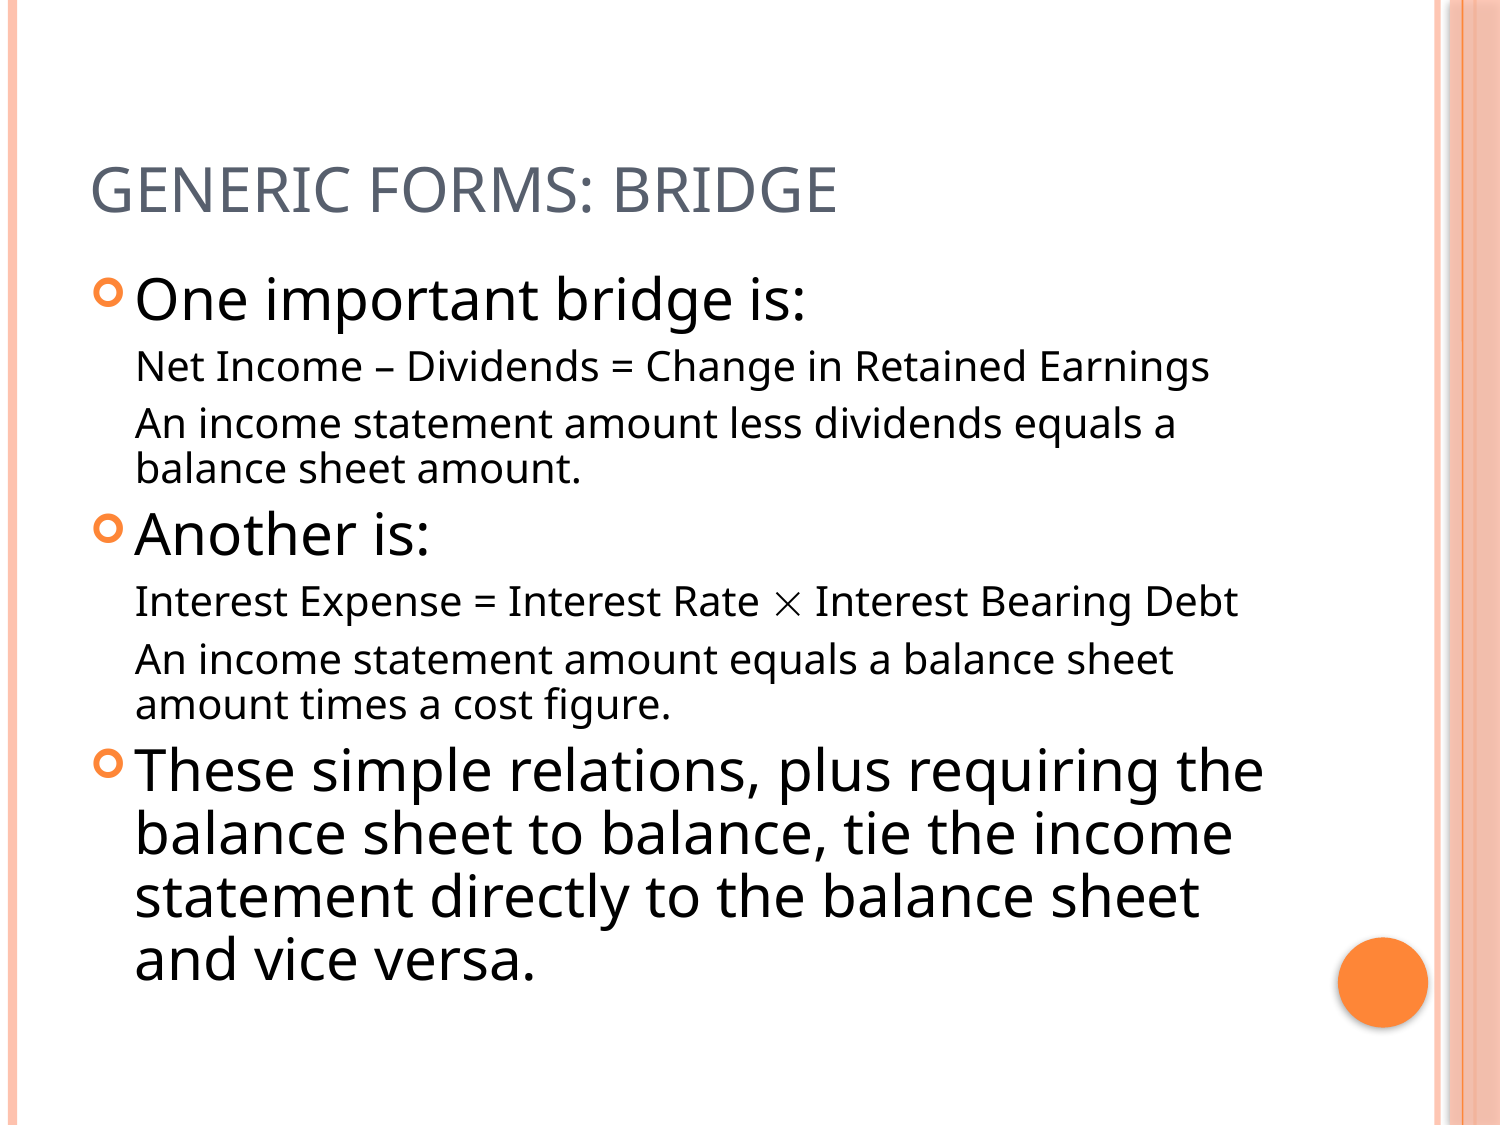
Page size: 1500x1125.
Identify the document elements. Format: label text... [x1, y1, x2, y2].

list One important bridge is: Net Income – Dividends = Change in Retained Earnings An income statement amount less dividends equals a balance sheet amount. Another is: Interest Expense = Interest Rate  Interest Bearing Debt An income statement amount equals a balance sheet amount times a cost figure. These simple relations, plus requiring the balance sheet to balance, tie the income statement directly to the balance sheet and vice versa. [74, 262, 1301, 1063]
title Generic Forms: Bridge [75, 45, 1300, 233]
